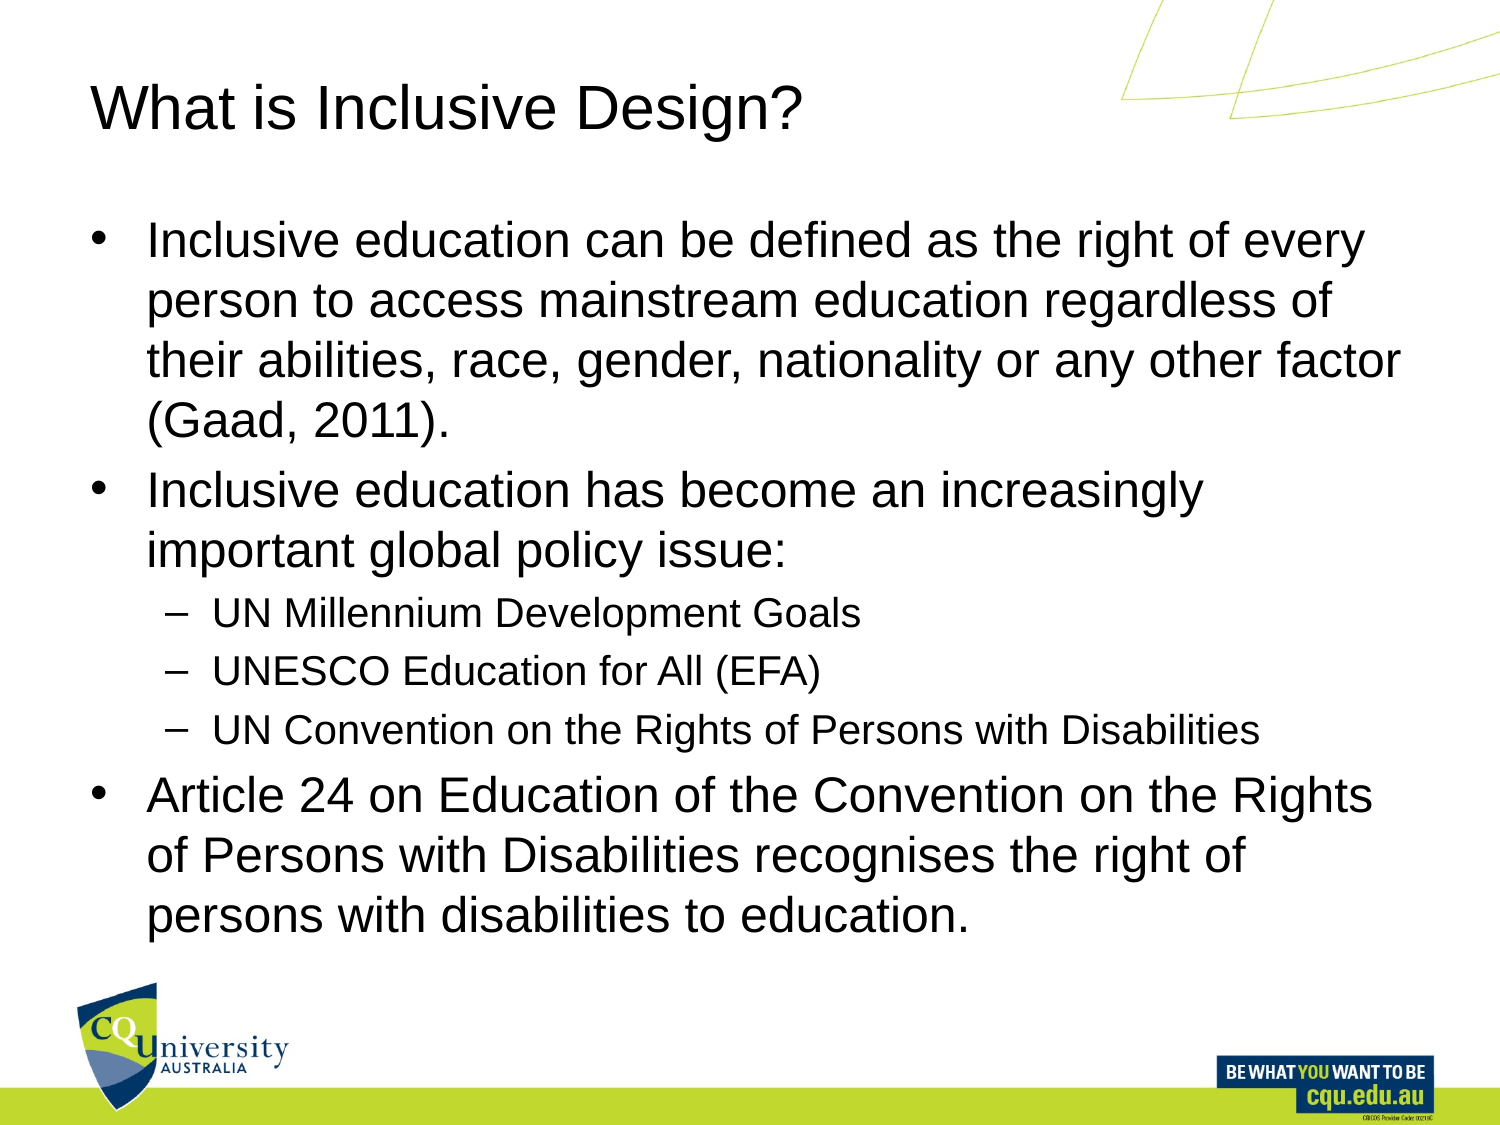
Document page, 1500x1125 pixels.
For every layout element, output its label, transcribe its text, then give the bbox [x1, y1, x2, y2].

title What is Inclusive Design? [75, 45, 1425, 164]
list Inclusive education can be defined as the right of every person to access mainstream education regardless of their abilities, race, gender, nationality or any other factor (Gaad, 2011). Inclusive education has become an increasingly important global policy issue: UN Millennium Development Goals UNESCO Education for All (EFA) UN Convention on the Rights of Persons with Disabilities Article 24 on Education of the Convention on the Rights of Persons with Disabilities recognises the right of persons with disabilities to education. [75, 200, 1425, 958]
picture [0, 0, 1500, 1125]
